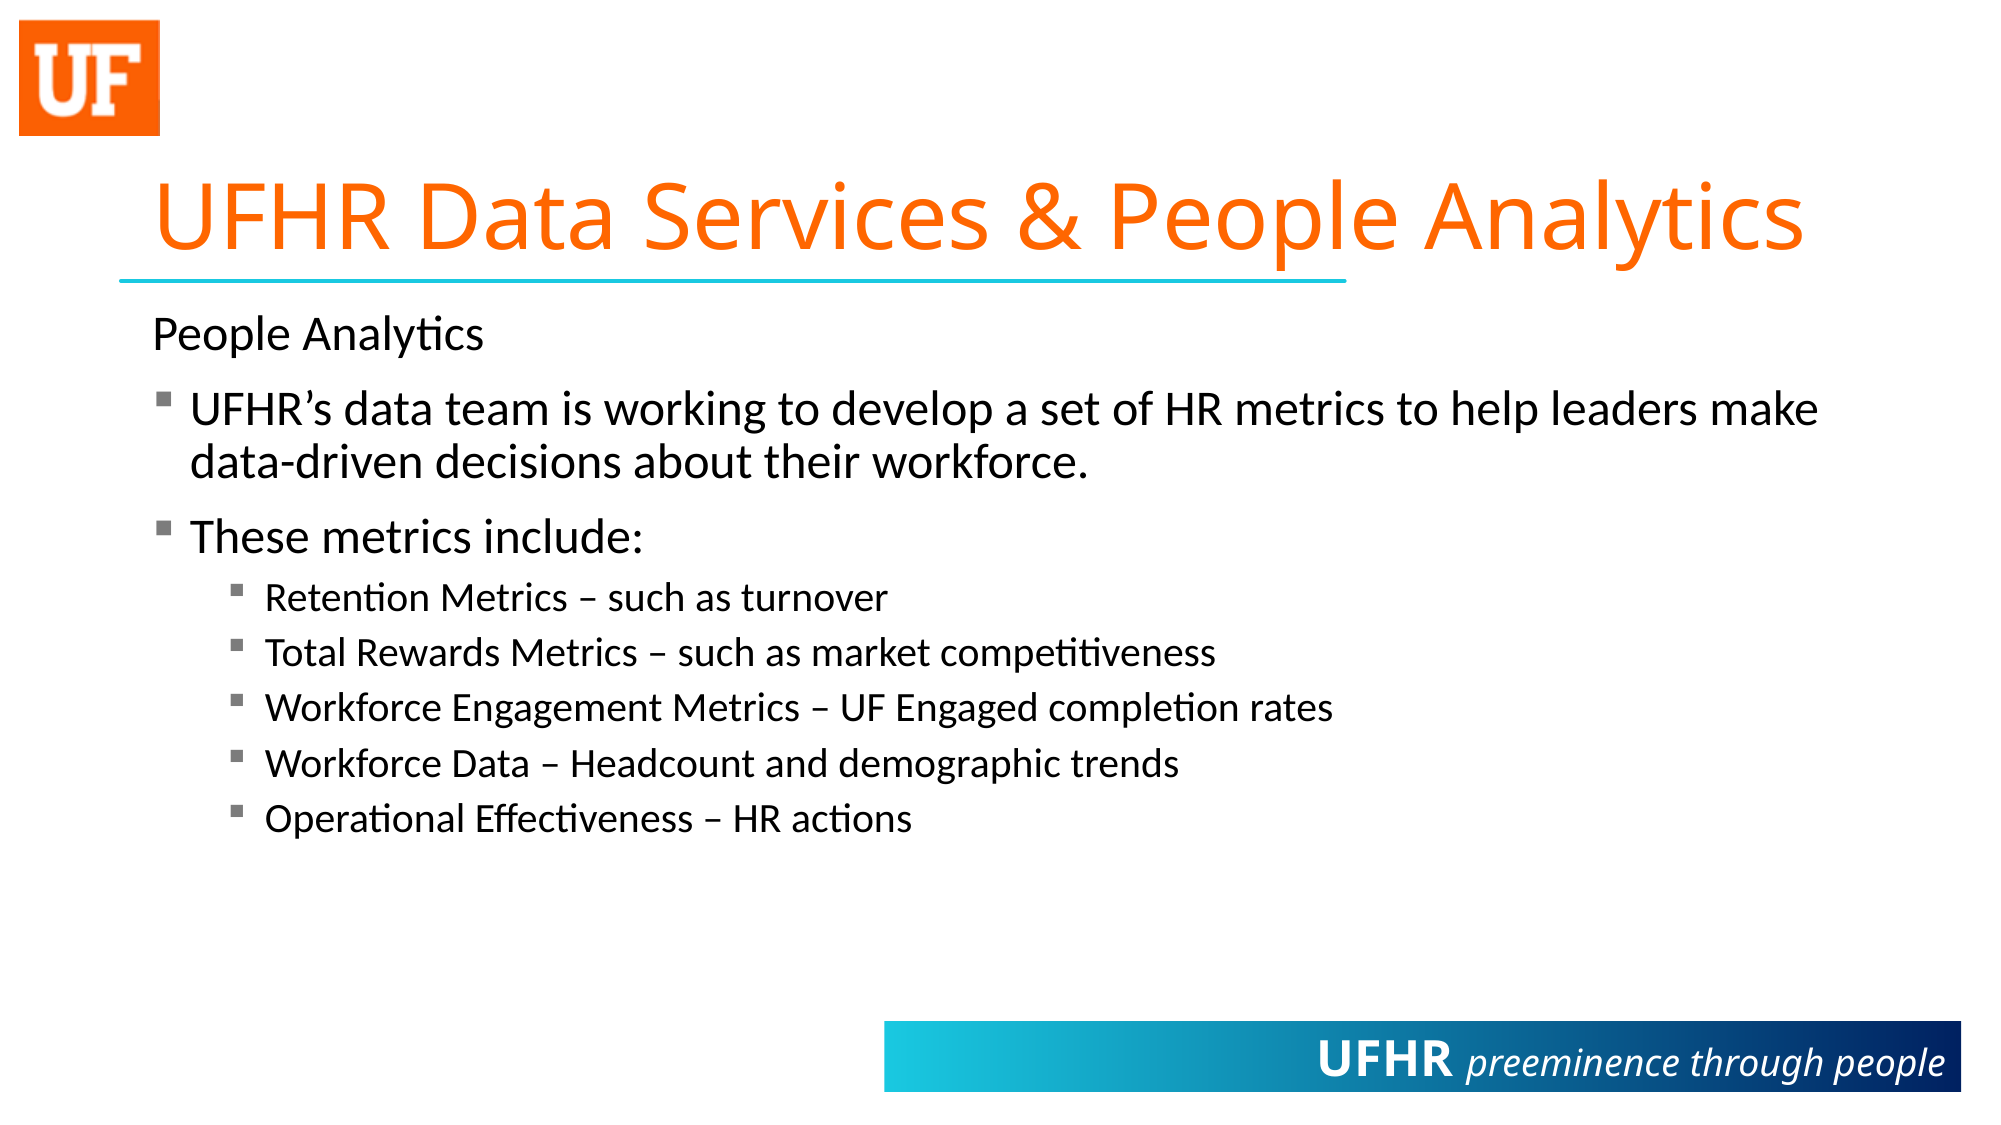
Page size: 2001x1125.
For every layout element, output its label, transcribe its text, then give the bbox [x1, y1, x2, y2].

list People Analytics UFHR’s data team is working to develop a set of HR metrics to help leaders make data-driven decisions about their workforce. These metrics include: Retention Metrics – such as turnover Total Rewards Metrics – such as market competitiveness Workforce Engagement Metrics – UF Engaged completion rates Workforce Data – Headcount and demographic trends Operational Effectiveness – HR actions [137, 299, 1863, 1014]
title UFHR Data Services & People Analytics [137, 59, 1913, 278]
text_box UFHR preeminence through people [883, 1021, 1962, 1093]
picture [19, 19, 160, 136]
